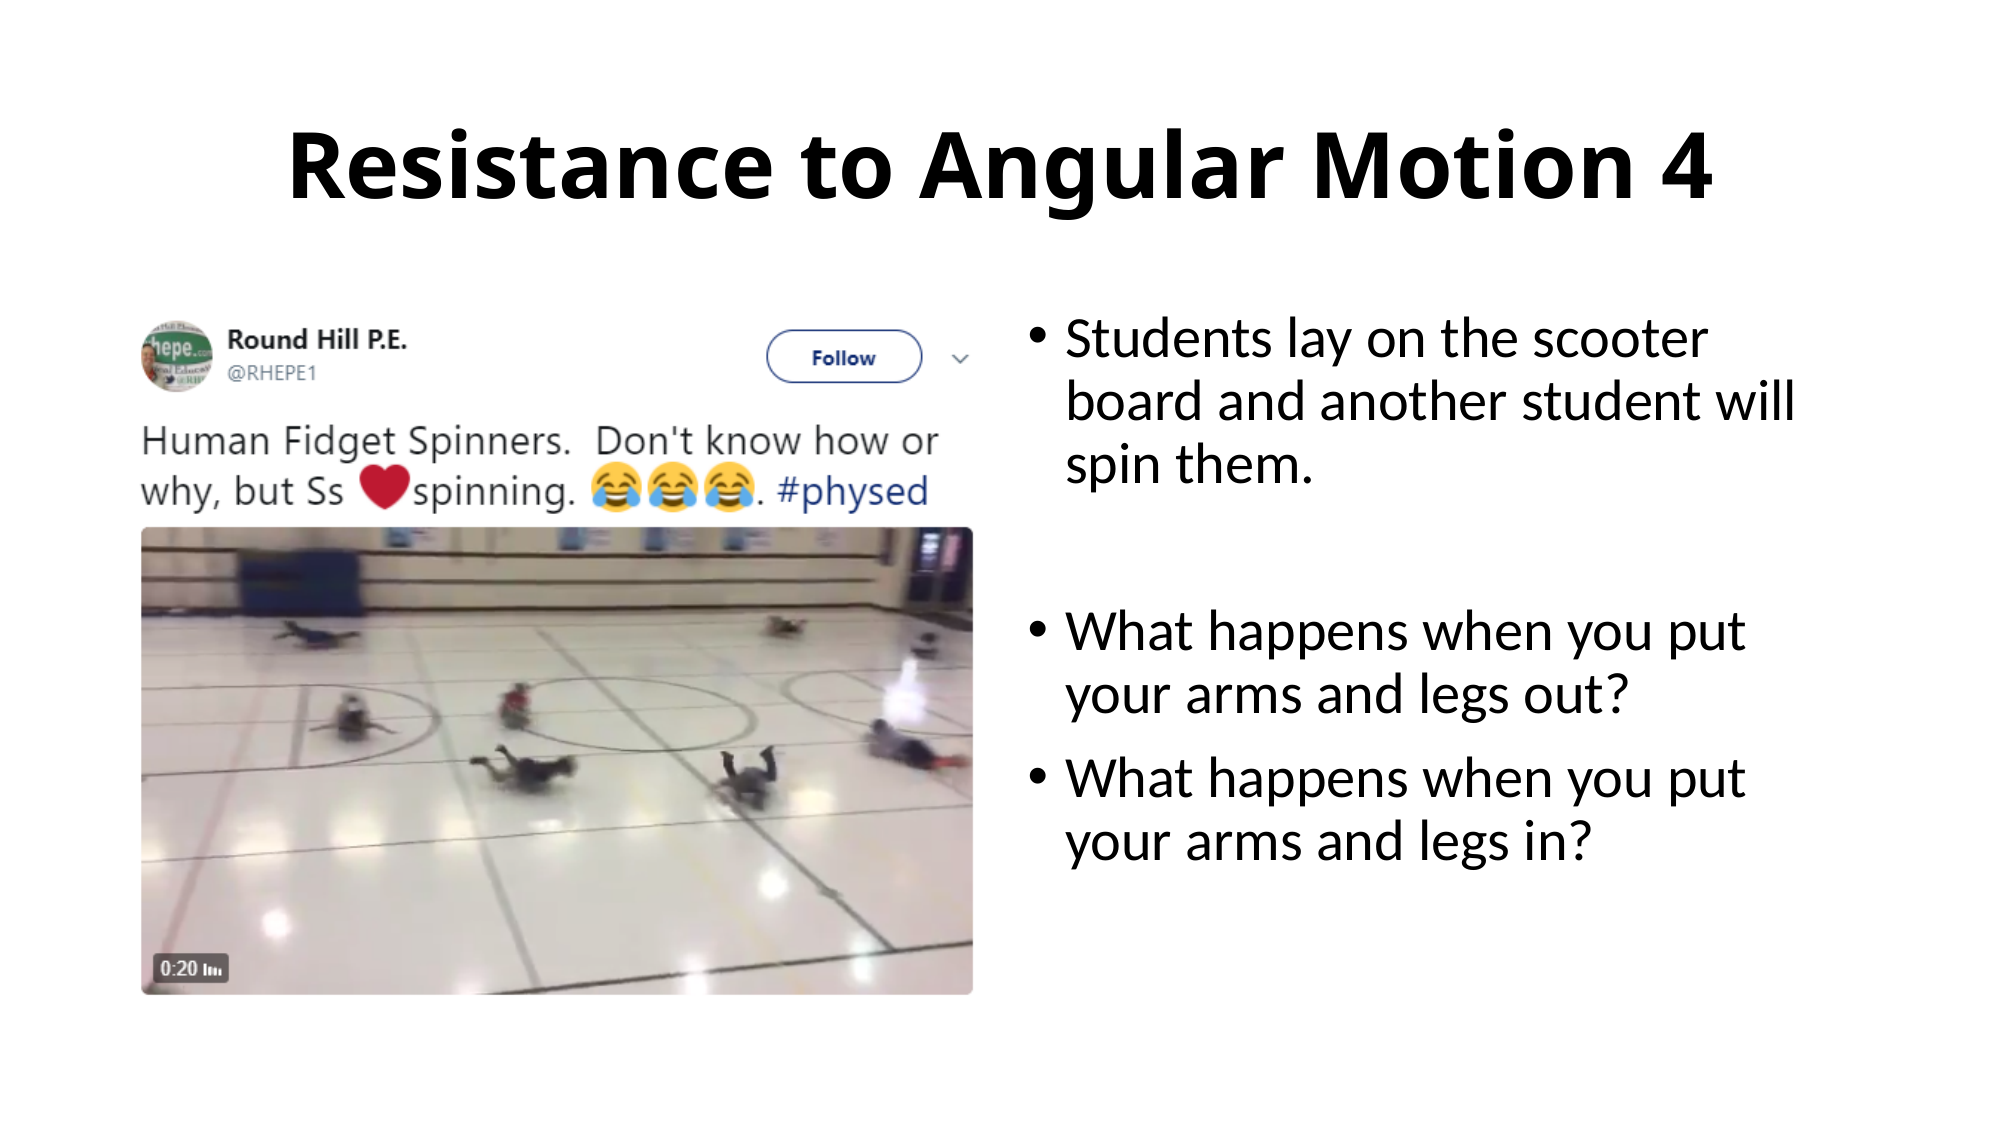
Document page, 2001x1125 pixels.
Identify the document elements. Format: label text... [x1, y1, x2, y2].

title Resistance to Angular Motion 4 [137, 59, 1863, 278]
list Students lay on the scooter board and another student will spin them. What happens when you put your arms and legs out? What happens when you put your arms and legs in? [1012, 299, 1863, 1014]
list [137, 312, 988, 1001]
